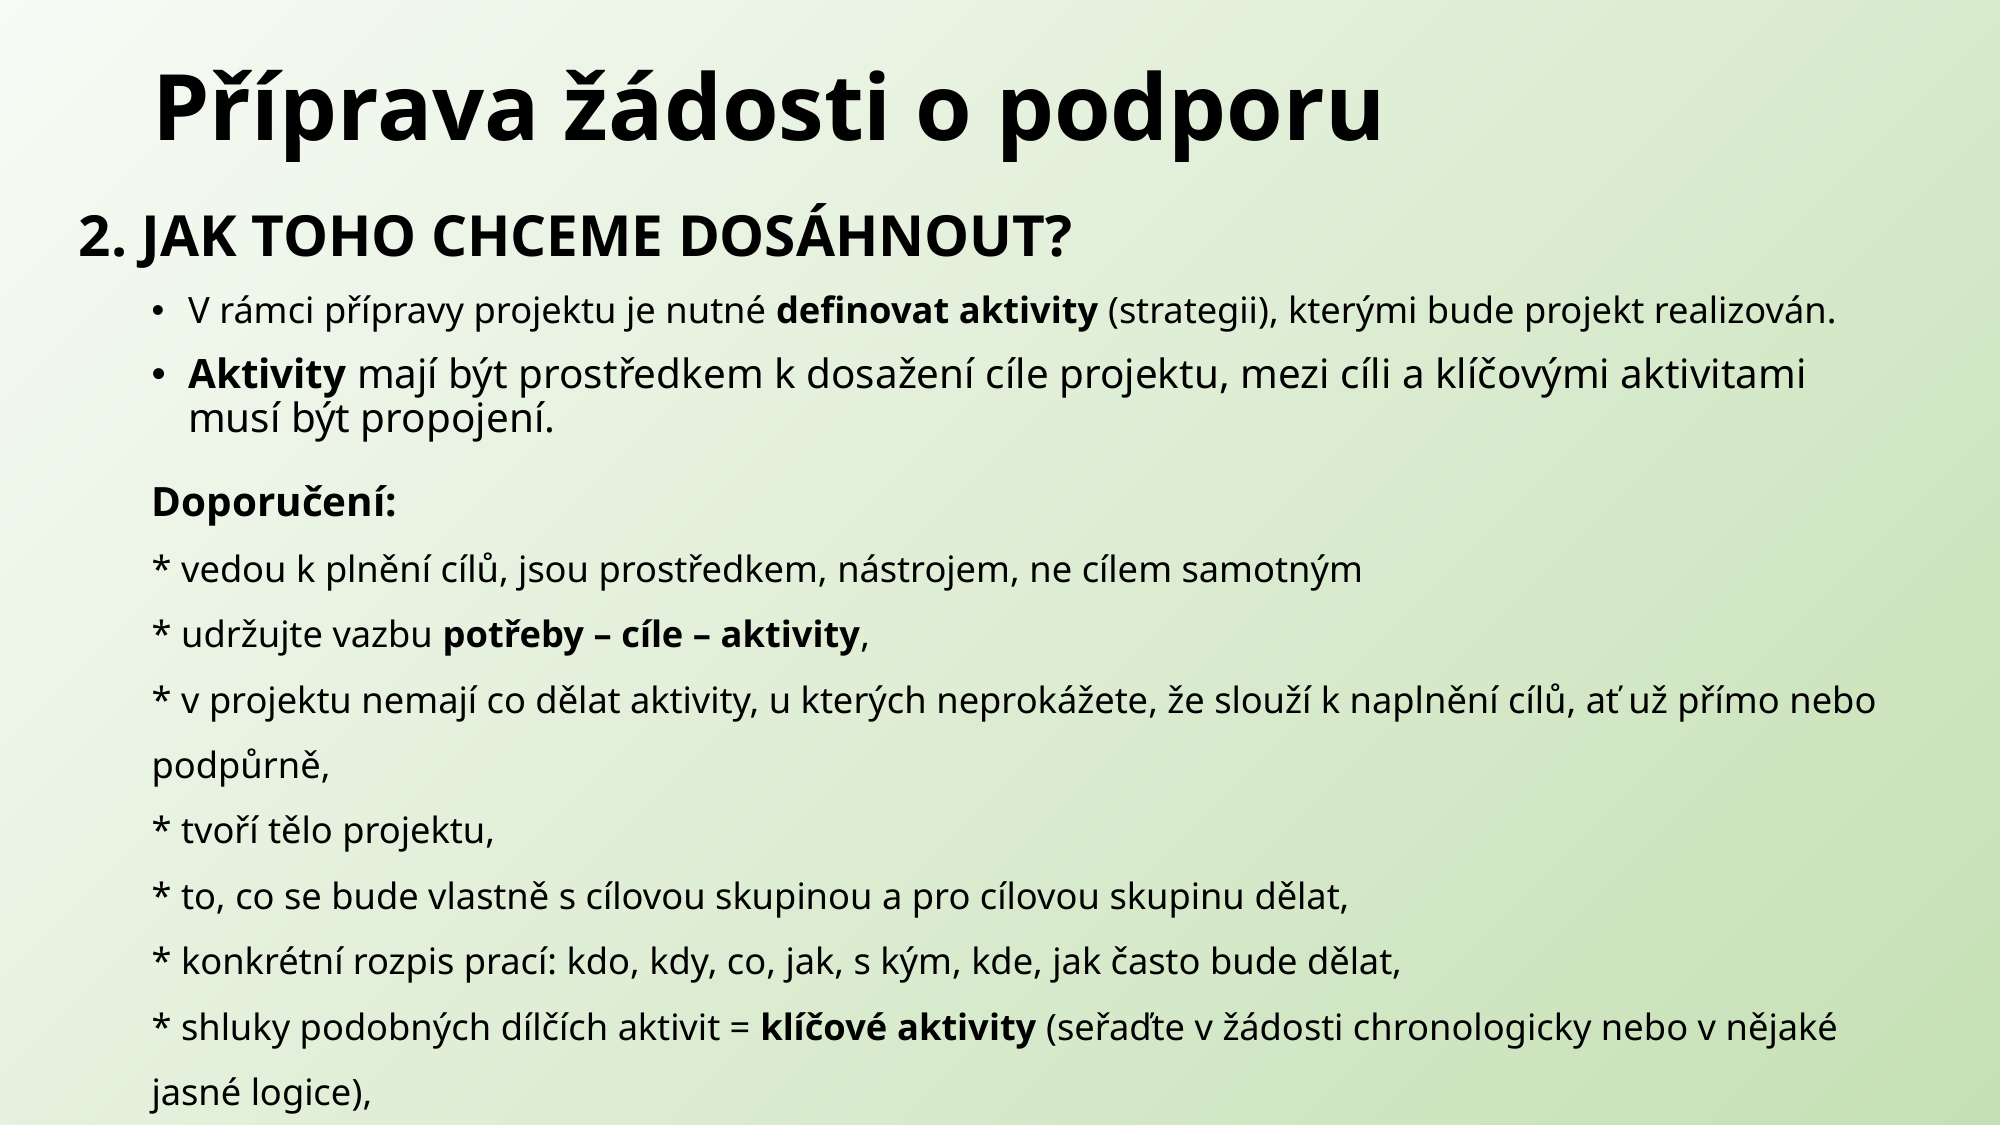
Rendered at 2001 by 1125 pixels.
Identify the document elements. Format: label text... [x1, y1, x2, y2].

title Příprava žádosti o podporu [137, 22, 1863, 200]
list 2. Jak toho chceme dosáhnout? V rámci přípravy projektu je nutné definovat aktivity (strategii), kterými bude projekt realizován. Aktivity mají být prostředkem k dosažení cíle projektu, mezi cíli a klíčovými aktivitami musí být propojení. Doporučení: * vedou k plnění cílů, jsou prostředkem, nástrojem, ne cílem samotným * udržujte vazbu potřeby – cíle – aktivity, * v projektu nemají co dělat aktivity, u kterých neprokážete, že slouží k naplnění cílů, ať už přímo nebo podpůrně, * tvoří tělo projektu, * to, co se bude vlastně s cílovou skupinou a pro cílovou skupinu dělat, * konkrétní rozpis prací: kdo, kdy, co, jak, s kým, kde, jak často bude dělat, * shluky podobných dílčích aktivit = klíčové aktivity (seřaďte v žádosti chronologicky nebo v nějaké jasné logice), [63, 200, 1915, 1125]
